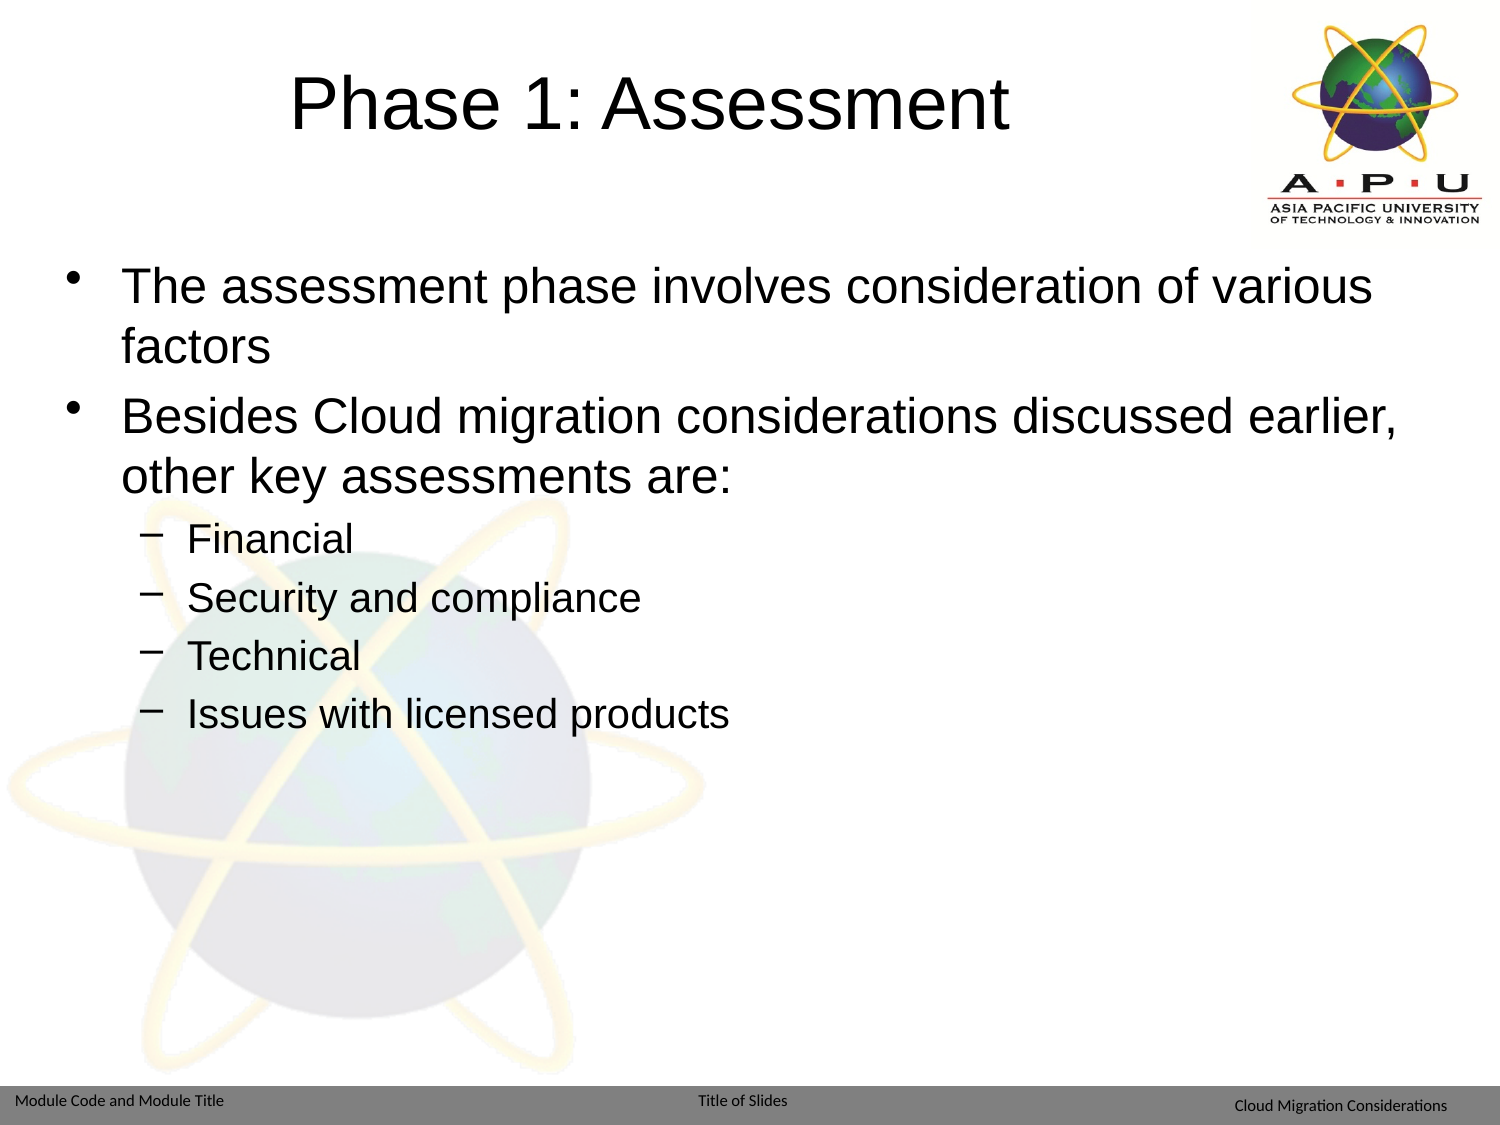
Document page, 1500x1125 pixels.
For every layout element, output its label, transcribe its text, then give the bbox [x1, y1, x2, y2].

title Phase 1: Assessment [50, 37, 1250, 163]
footer Cloud Migration Considerations [812, 1087, 1463, 1125]
list The assessment phase involves consideration of various factors Besides Cloud migration considerations discussed earlier, other key assessments are: Financial Security and compliance Technical Issues with licensed products [50, 246, 1438, 1034]
picture [1251, 0, 1500, 249]
